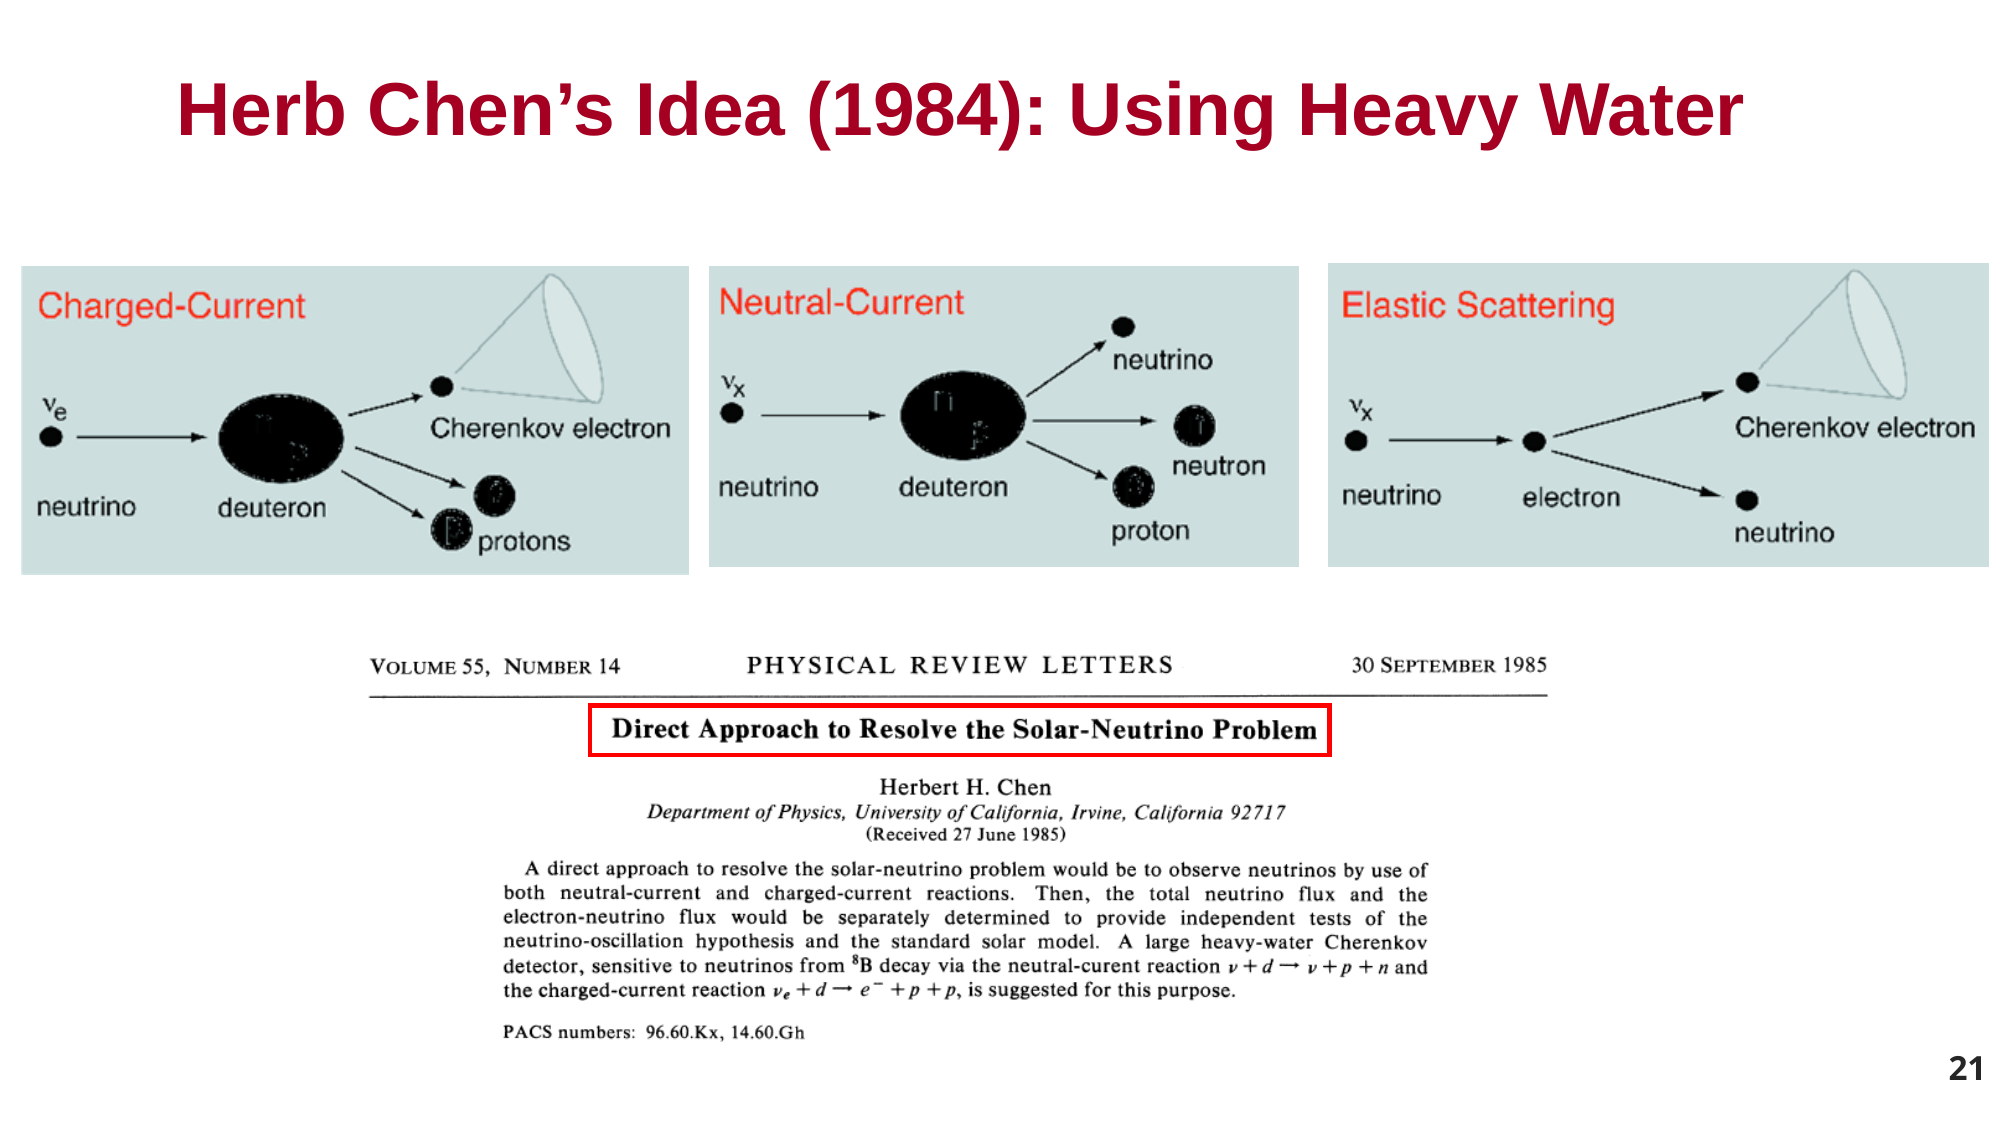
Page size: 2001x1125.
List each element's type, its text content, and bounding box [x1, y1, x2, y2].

text_box 21 [1933, 1040, 2000, 1100]
title Herb Chen’s Idea (1984): Using Heavy Water [161, 16, 1982, 205]
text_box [1299, 74, 1386, 171]
picture [708, 266, 1299, 567]
picture [1327, 263, 1989, 567]
picture [355, 621, 1586, 1053]
picture [21, 266, 689, 575]
